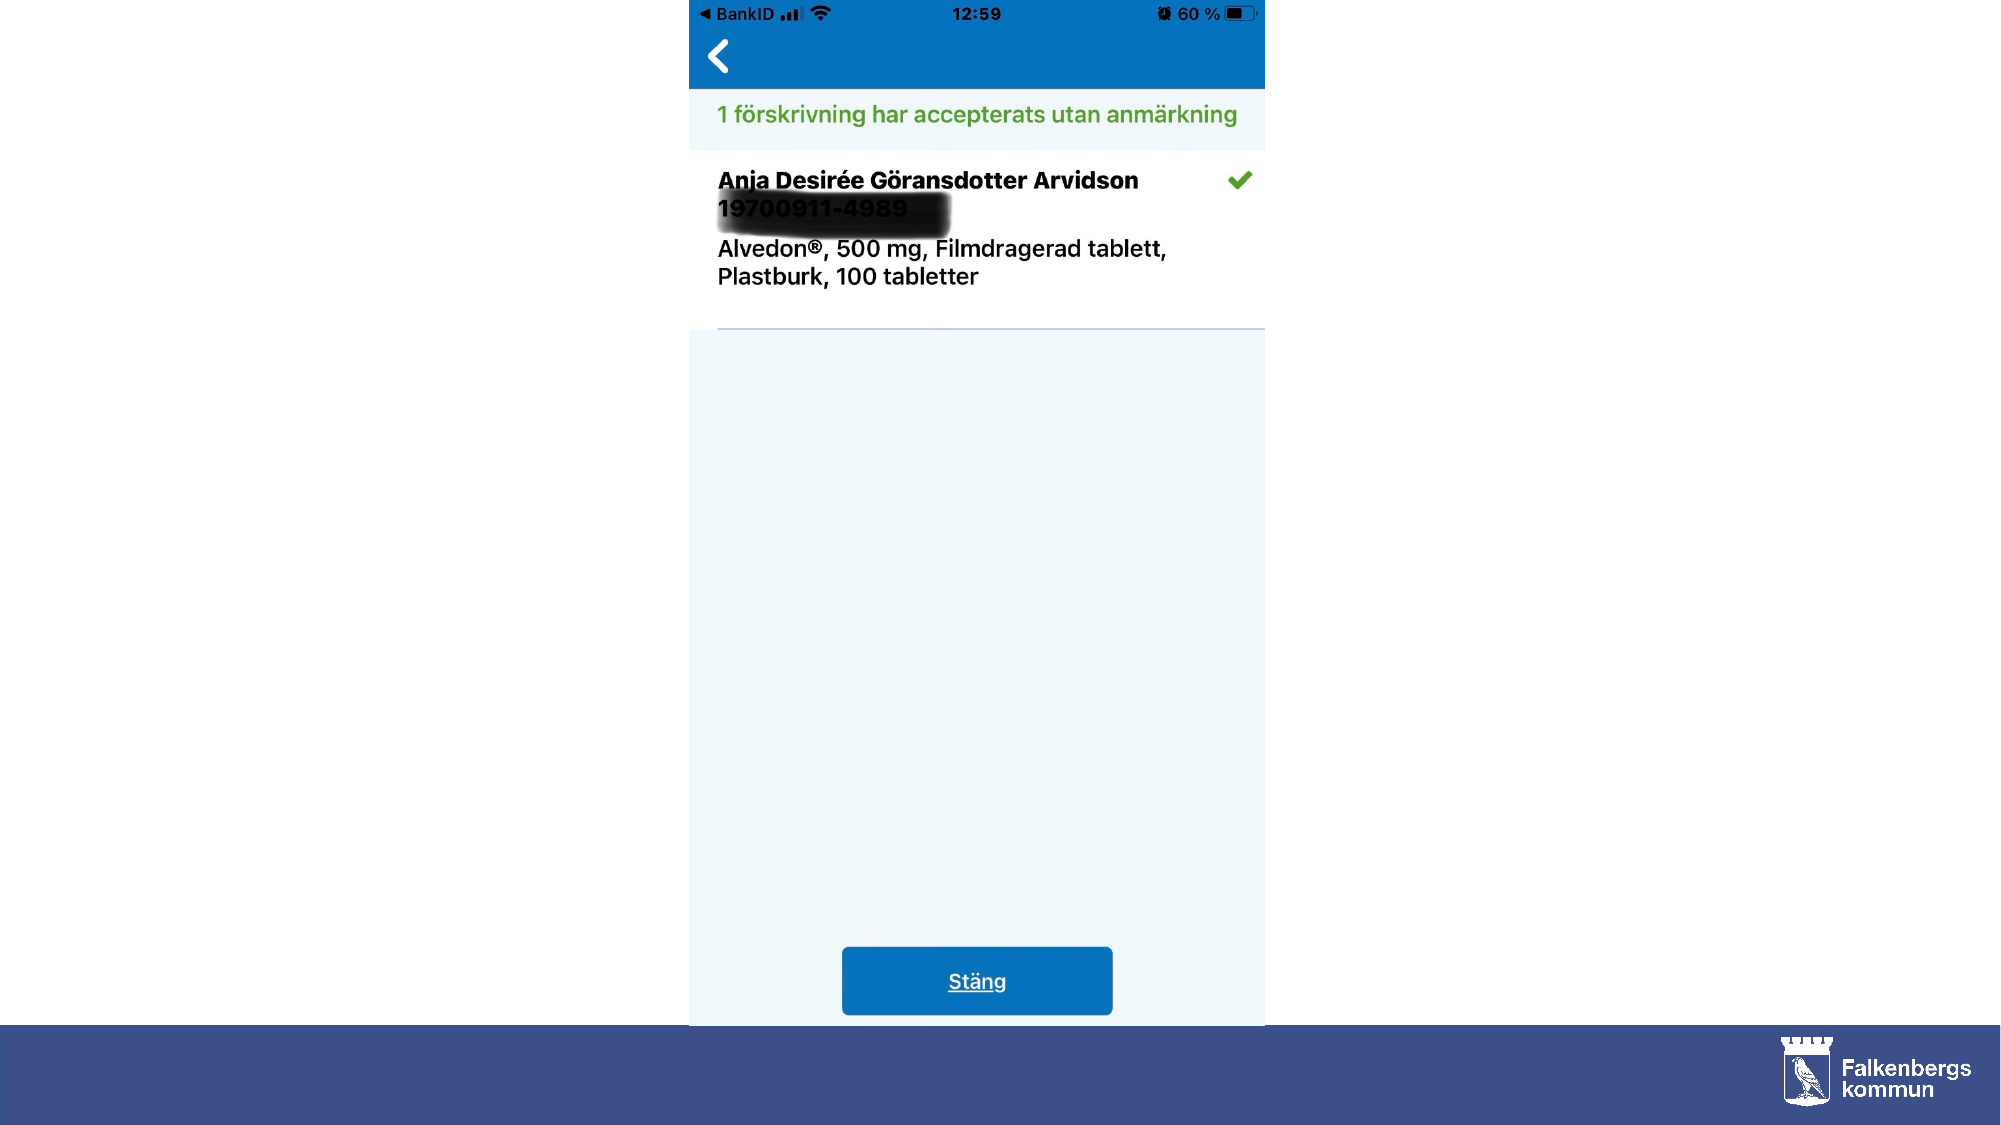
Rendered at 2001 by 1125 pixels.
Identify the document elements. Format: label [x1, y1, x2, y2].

picture [689, 0, 1265, 1026]
picture [1781, 1037, 1971, 1107]
